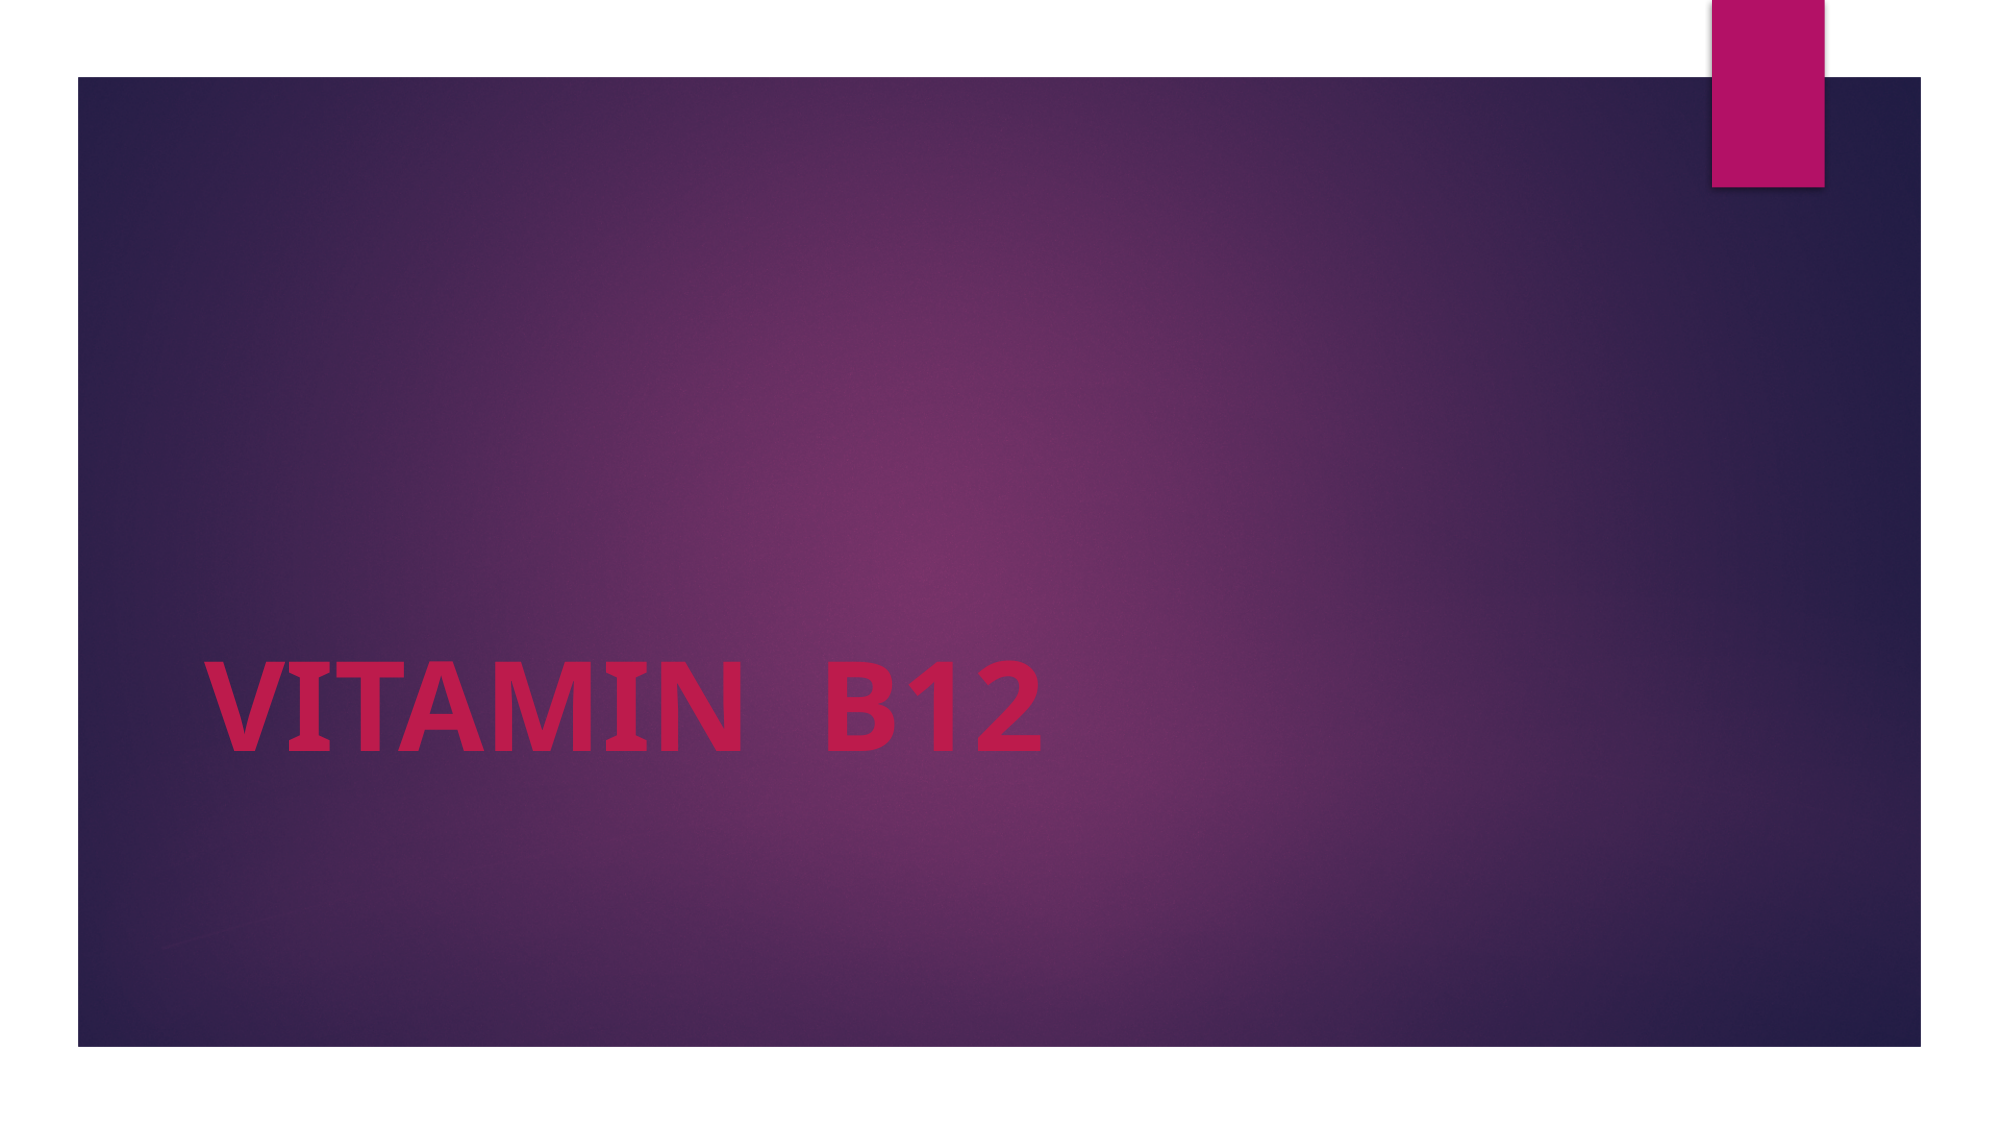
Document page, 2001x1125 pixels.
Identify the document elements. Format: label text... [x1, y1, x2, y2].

title VITAMIN B12 [189, 344, 1638, 784]
